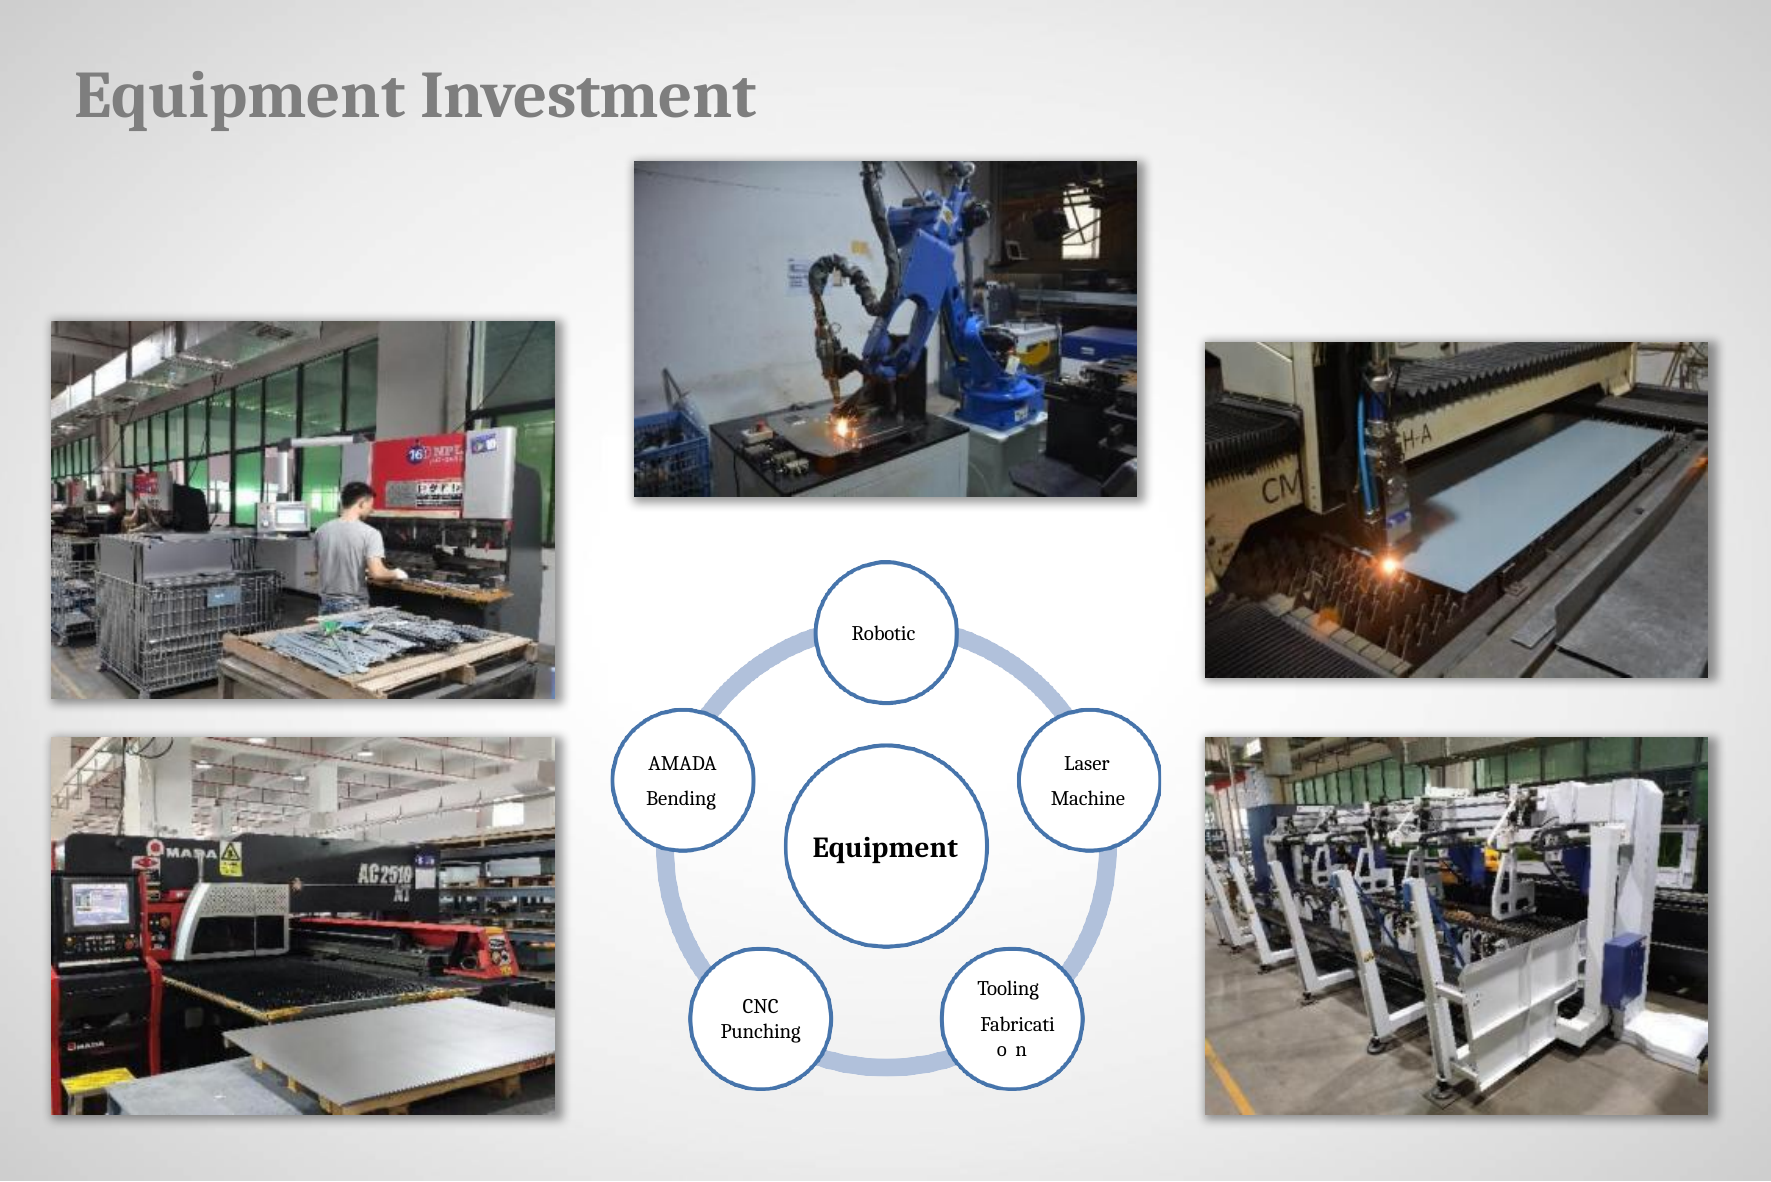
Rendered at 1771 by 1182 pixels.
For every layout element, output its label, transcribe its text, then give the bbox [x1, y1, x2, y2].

title Equipment Investment [72, 48, 773, 249]
text_box CNC Punching [716, 990, 805, 1043]
text_box Robotic [849, 617, 923, 645]
text_box Machine [1048, 782, 1129, 810]
text_box [610, 560, 1162, 1091]
text_box Equipment [804, 826, 980, 864]
text_box Tooling Fabricatio n [963, 962, 1059, 1061]
text_box Bending [644, 782, 723, 810]
text_box AMADA [646, 747, 721, 775]
picture [0, 0, 1771, 1181]
text_box Laser [1062, 747, 1116, 775]
